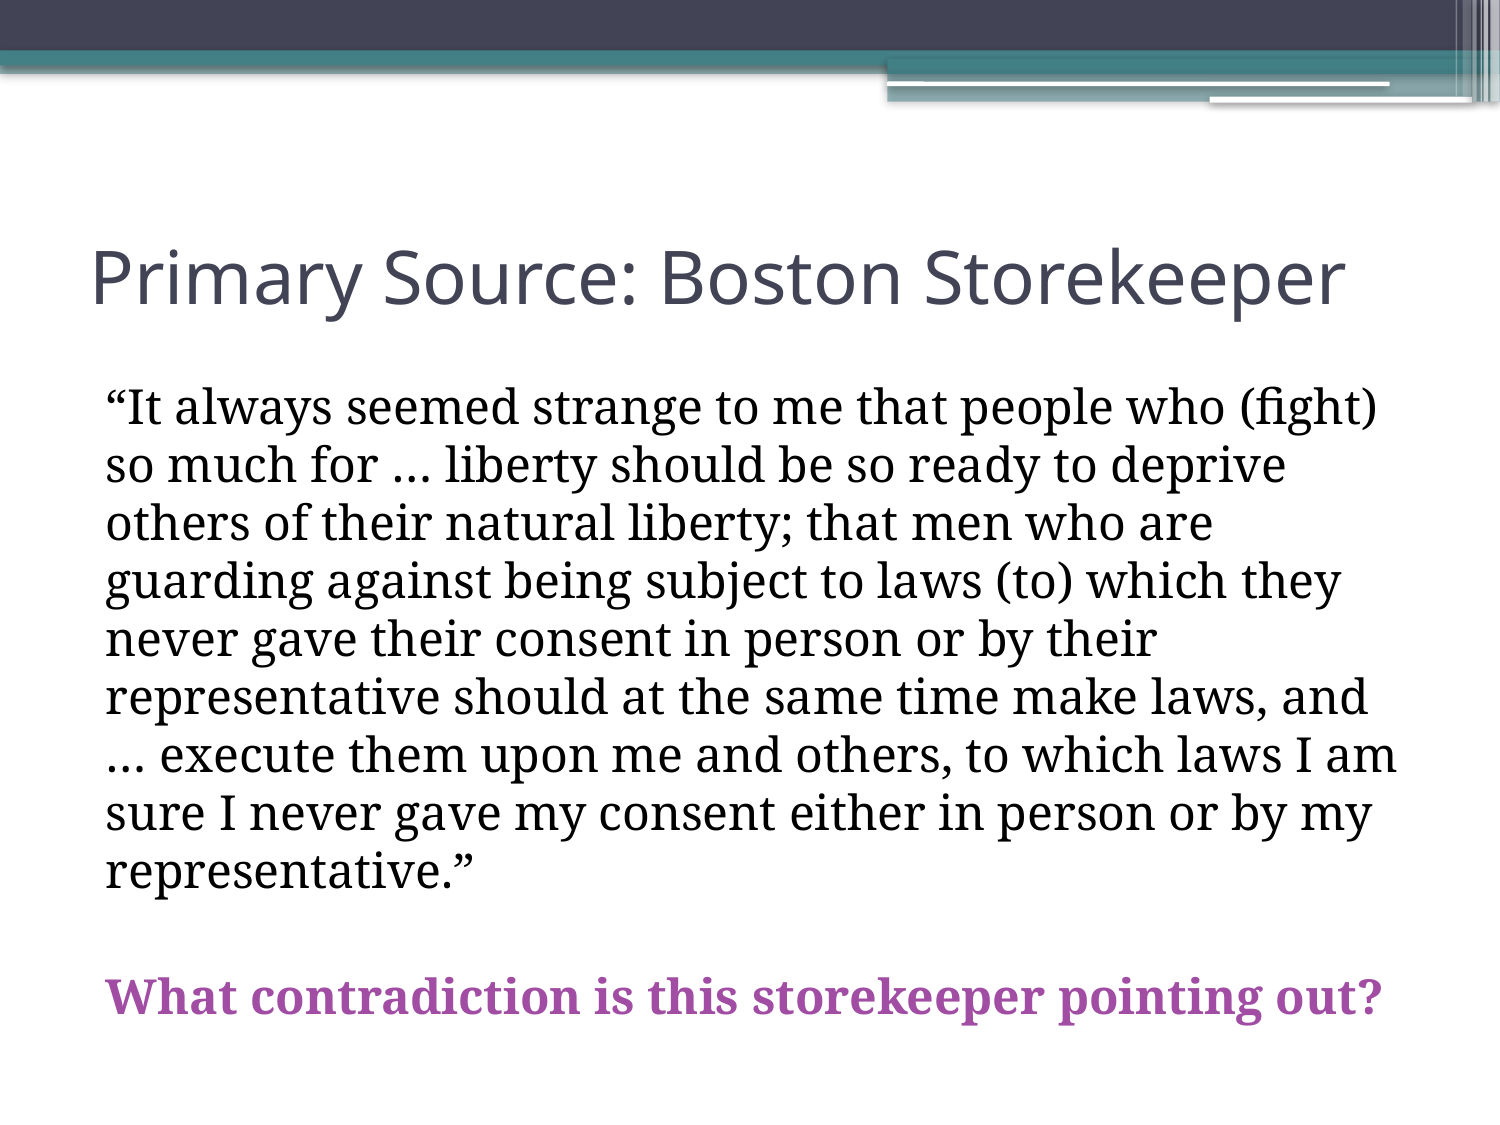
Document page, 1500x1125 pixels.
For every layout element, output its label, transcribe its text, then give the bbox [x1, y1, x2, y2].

list “It always seemed strange to me that people who (fight) so much for … liberty should be so ready to deprive others of their natural liberty; that men who are guarding against being subject to laws (to) which they never gave their consent in person or by their representative should at the same time make laws, and … execute them upon me and others, to which laws I am sure I never gave my consent either in person or by my representative.” What contradiction is this storekeeper pointing out? [75, 368, 1425, 1079]
title Primary Source: Boston Storekeeper [75, 187, 1425, 363]
